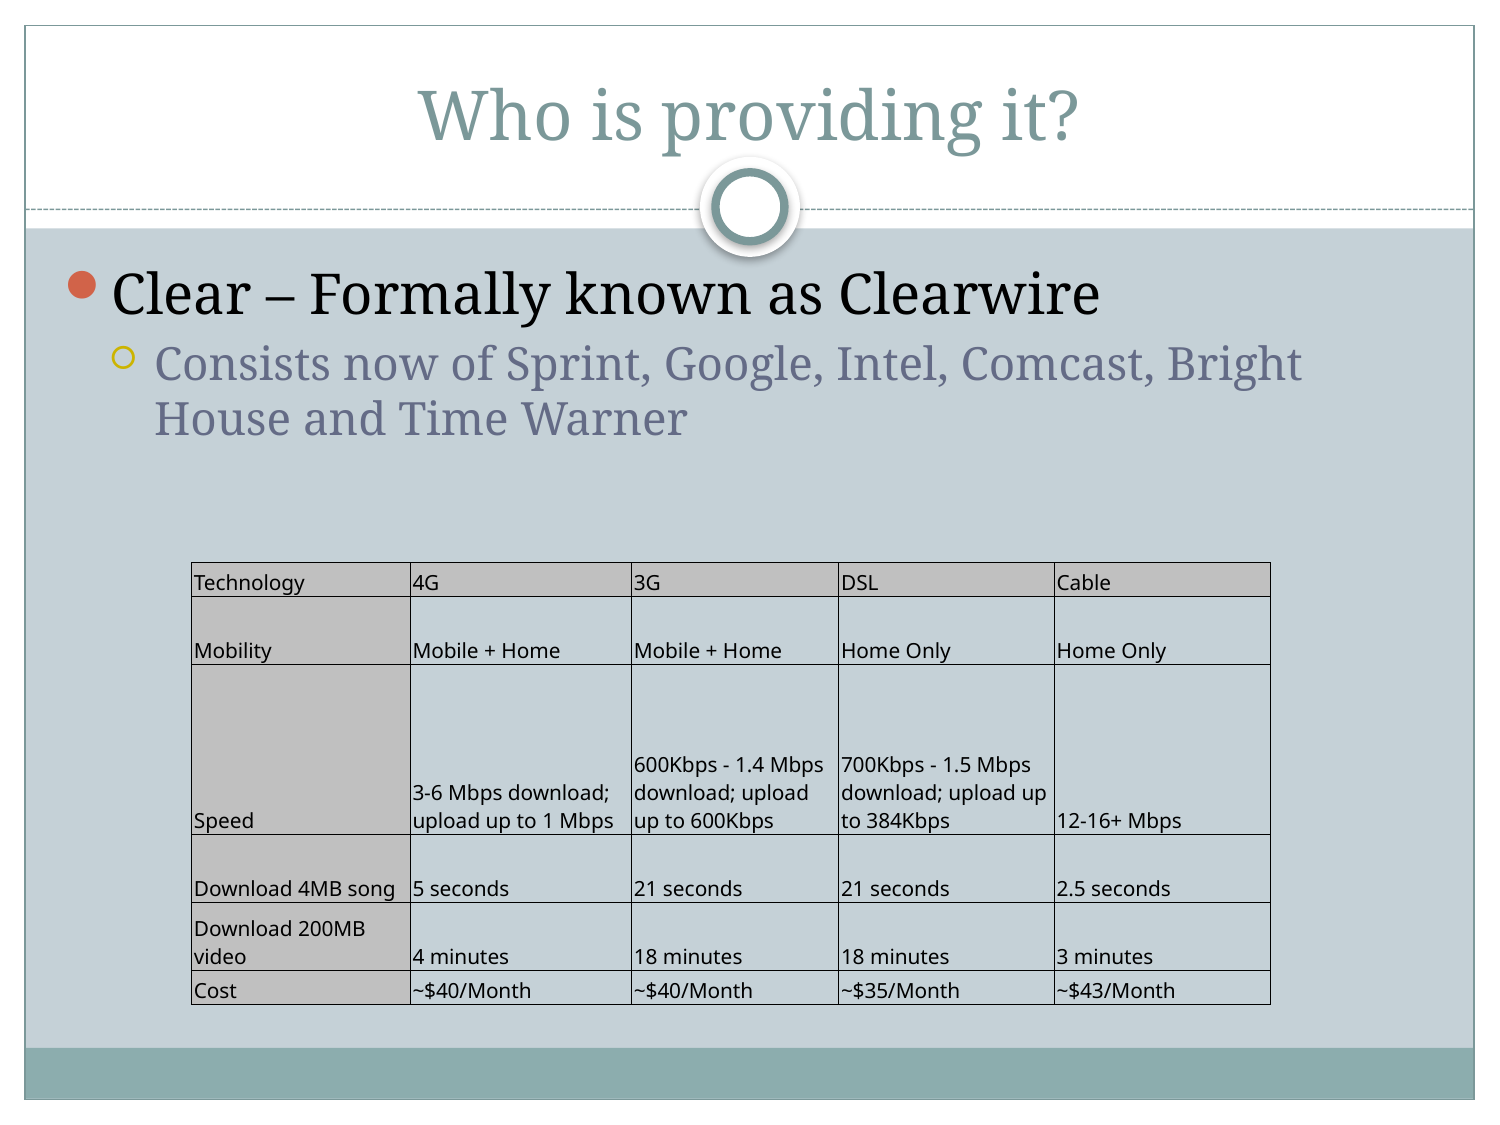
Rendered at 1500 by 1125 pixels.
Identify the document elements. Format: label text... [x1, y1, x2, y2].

table_cell Home Only [1055, 597, 1270, 664]
table_cell Mobile + Home [632, 597, 838, 664]
table_cell 700Kbps - 1.5 Mbps download; upload up to 384Kbps [839, 665, 1054, 834]
table_cell ~$35/Month [839, 971, 1054, 1004]
table_cell Cost [192, 971, 410, 1004]
table_cell Mobile + Home [411, 597, 631, 664]
table_header Technology [192, 563, 410, 596]
table_cell Download 4MB song [192, 835, 410, 902]
table_cell 2.5 seconds [1055, 835, 1270, 902]
table_cell Mobility [192, 597, 410, 664]
table_cell ~$40/Month [632, 971, 838, 1004]
table_cell 3-6 Mbps download; upload up to 1 Mbps [411, 665, 631, 834]
table_cell ~$40/Month [411, 971, 631, 1004]
table_cell 21 seconds [839, 835, 1054, 902]
table_cell 12-16+ Mbps [1055, 665, 1270, 834]
table_cell 18 minutes [839, 903, 1054, 970]
table_cell 18 minutes [632, 903, 838, 970]
table_header 4G [411, 563, 631, 596]
table_cell 3 minutes [1055, 903, 1270, 970]
table_cell Home Only [839, 597, 1054, 664]
table_cell 21 seconds [632, 835, 838, 902]
list Clear – Formally known as Clearwire Consists now of Sprint, Google, Intel, Comcast, Bright House and Time Warner [49, 250, 1445, 1001]
table_cell Download 200MB video [192, 903, 410, 970]
table_header DSL [839, 563, 1054, 596]
table_cell 5 seconds [411, 835, 631, 902]
table_header Cable [1055, 563, 1270, 596]
title Who is providing it? [49, 37, 1450, 162]
table_header 3G [632, 563, 838, 596]
table_cell ~$43/Month [1055, 971, 1270, 1004]
table_cell 4 minutes [411, 903, 631, 970]
table_cell Speed [192, 665, 410, 834]
table_cell 600Kbps - 1.4 Mbps download; upload up to 600Kbps [632, 665, 838, 834]
